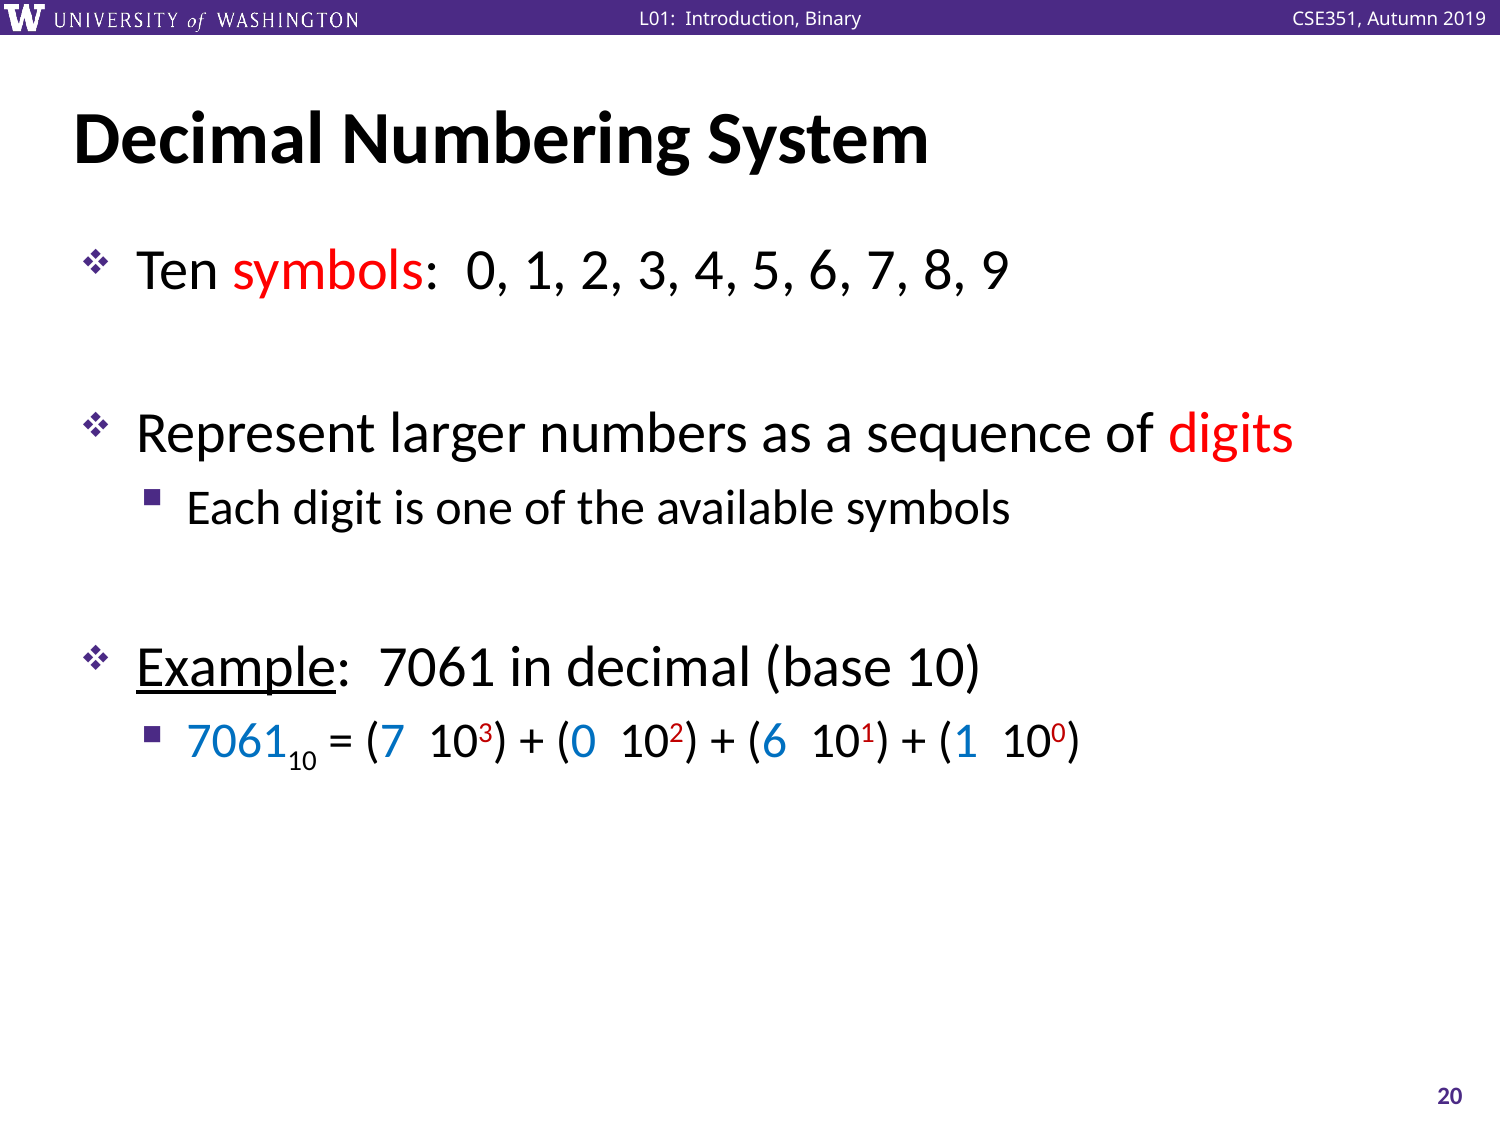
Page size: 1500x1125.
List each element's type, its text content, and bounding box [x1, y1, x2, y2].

slide_number 20 [1400, 1065, 1500, 1125]
picture [4, 4, 358, 32]
title Decimal Numbering System [58, 71, 1438, 197]
